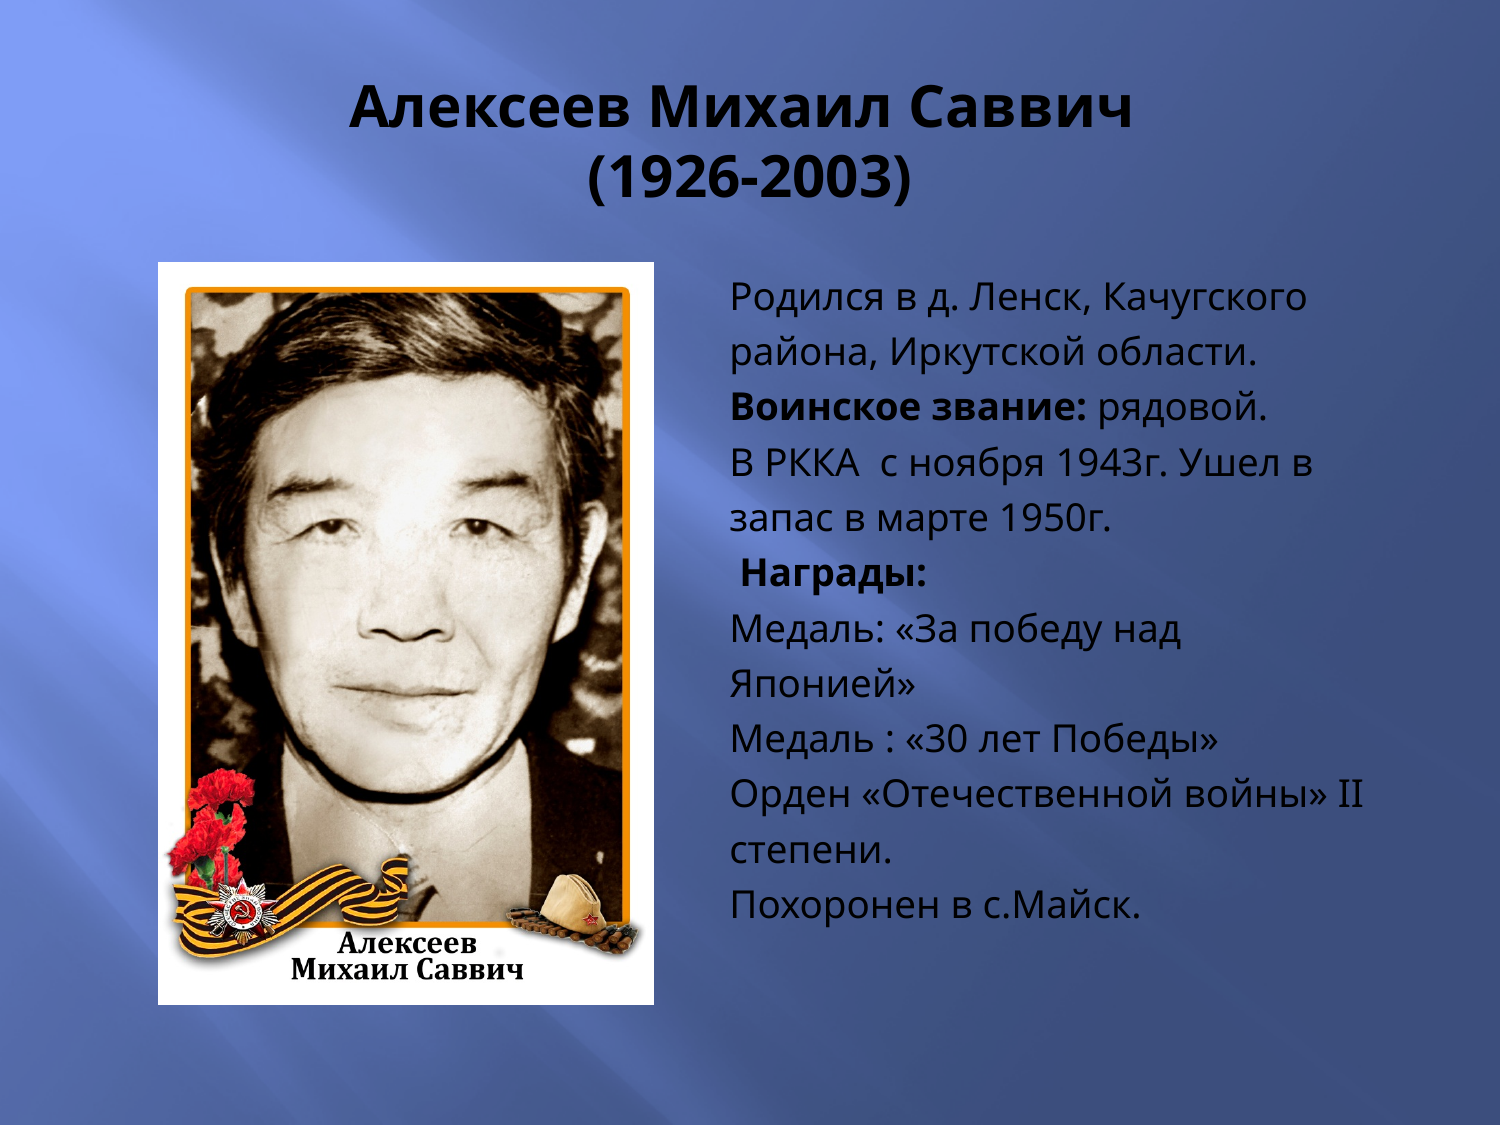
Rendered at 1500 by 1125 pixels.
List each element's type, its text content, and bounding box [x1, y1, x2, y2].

list Родился в д. Ленск, Качугского района, Иркутской области. Воинское звание: рядовой. В РККА с ноября 1943г. Ушел в запас в марте 1950г. Награды: Медаль: «За победу над Японией» Медаль : «30 лет Победы» Орден «Отечественной войны» II степени. Похоронен в с.Майск. [714, 255, 1401, 998]
title Алексеев Михаил Саввич (1926-2003) [75, 45, 1425, 233]
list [158, 262, 654, 1006]
